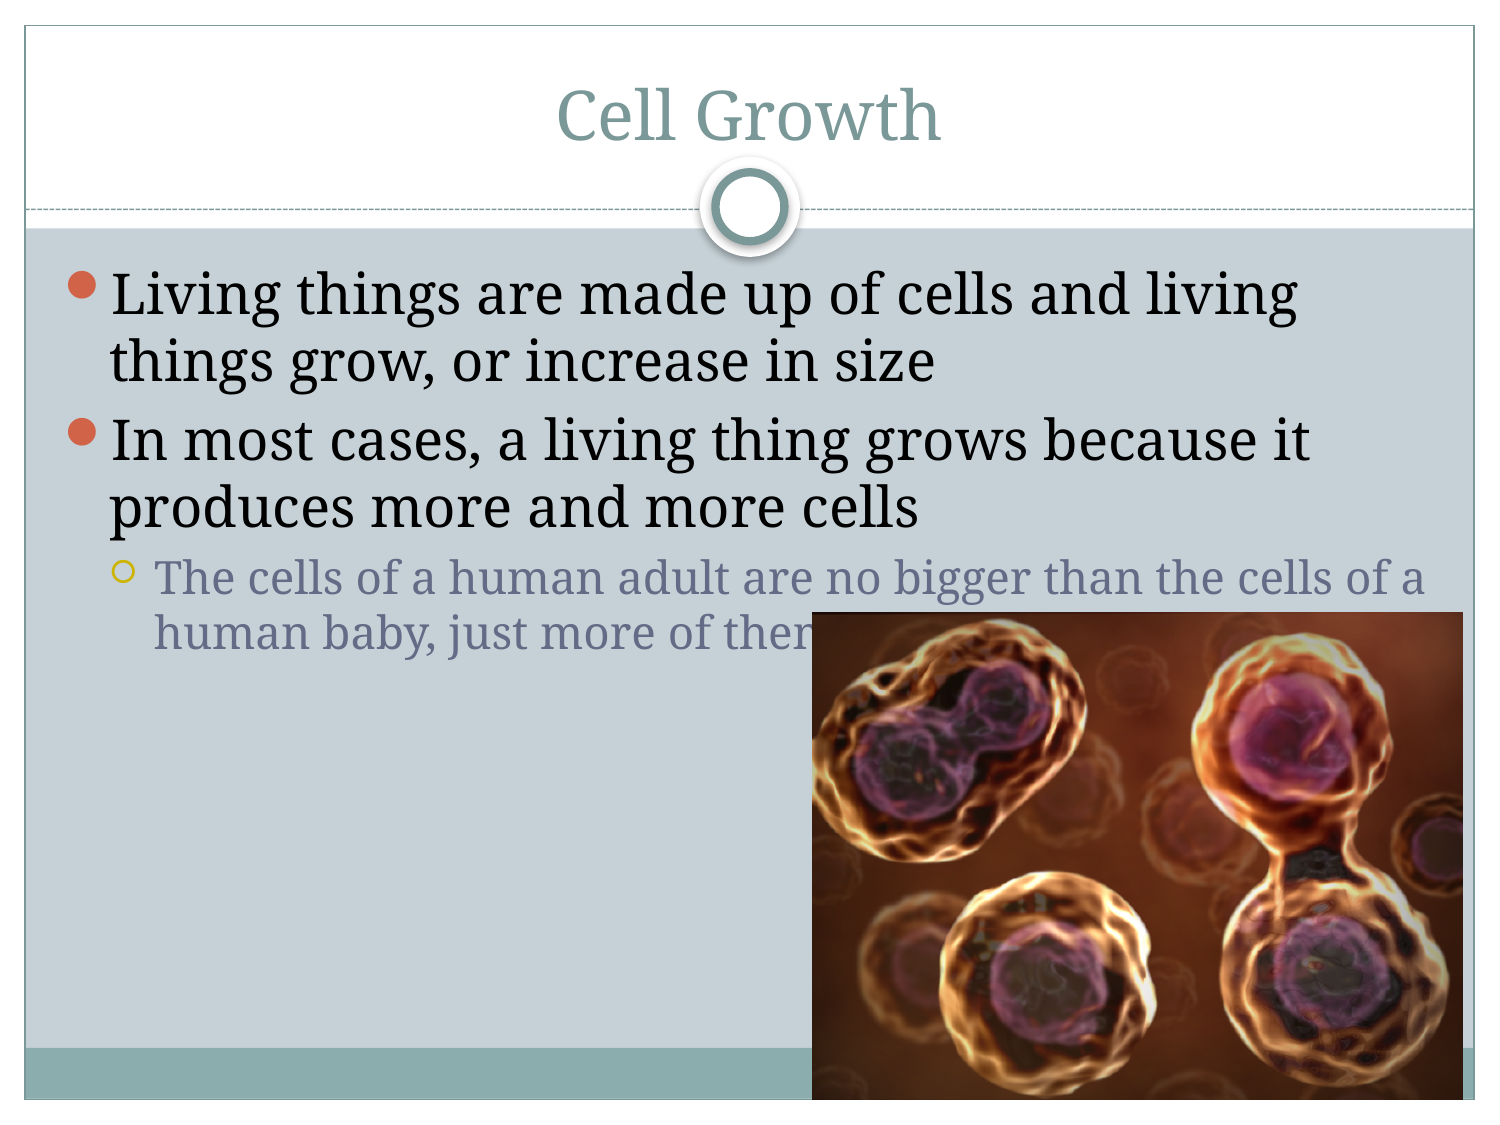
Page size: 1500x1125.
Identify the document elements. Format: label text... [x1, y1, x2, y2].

picture [812, 612, 1463, 1101]
list Living things are made up of cells and living things grow, or increase in size In most cases, a living thing grows because it produces more and more cells The cells of a human adult are no bigger than the cells of a human baby, just more of them [49, 250, 1445, 1001]
title Cell Growth [49, 37, 1450, 162]
